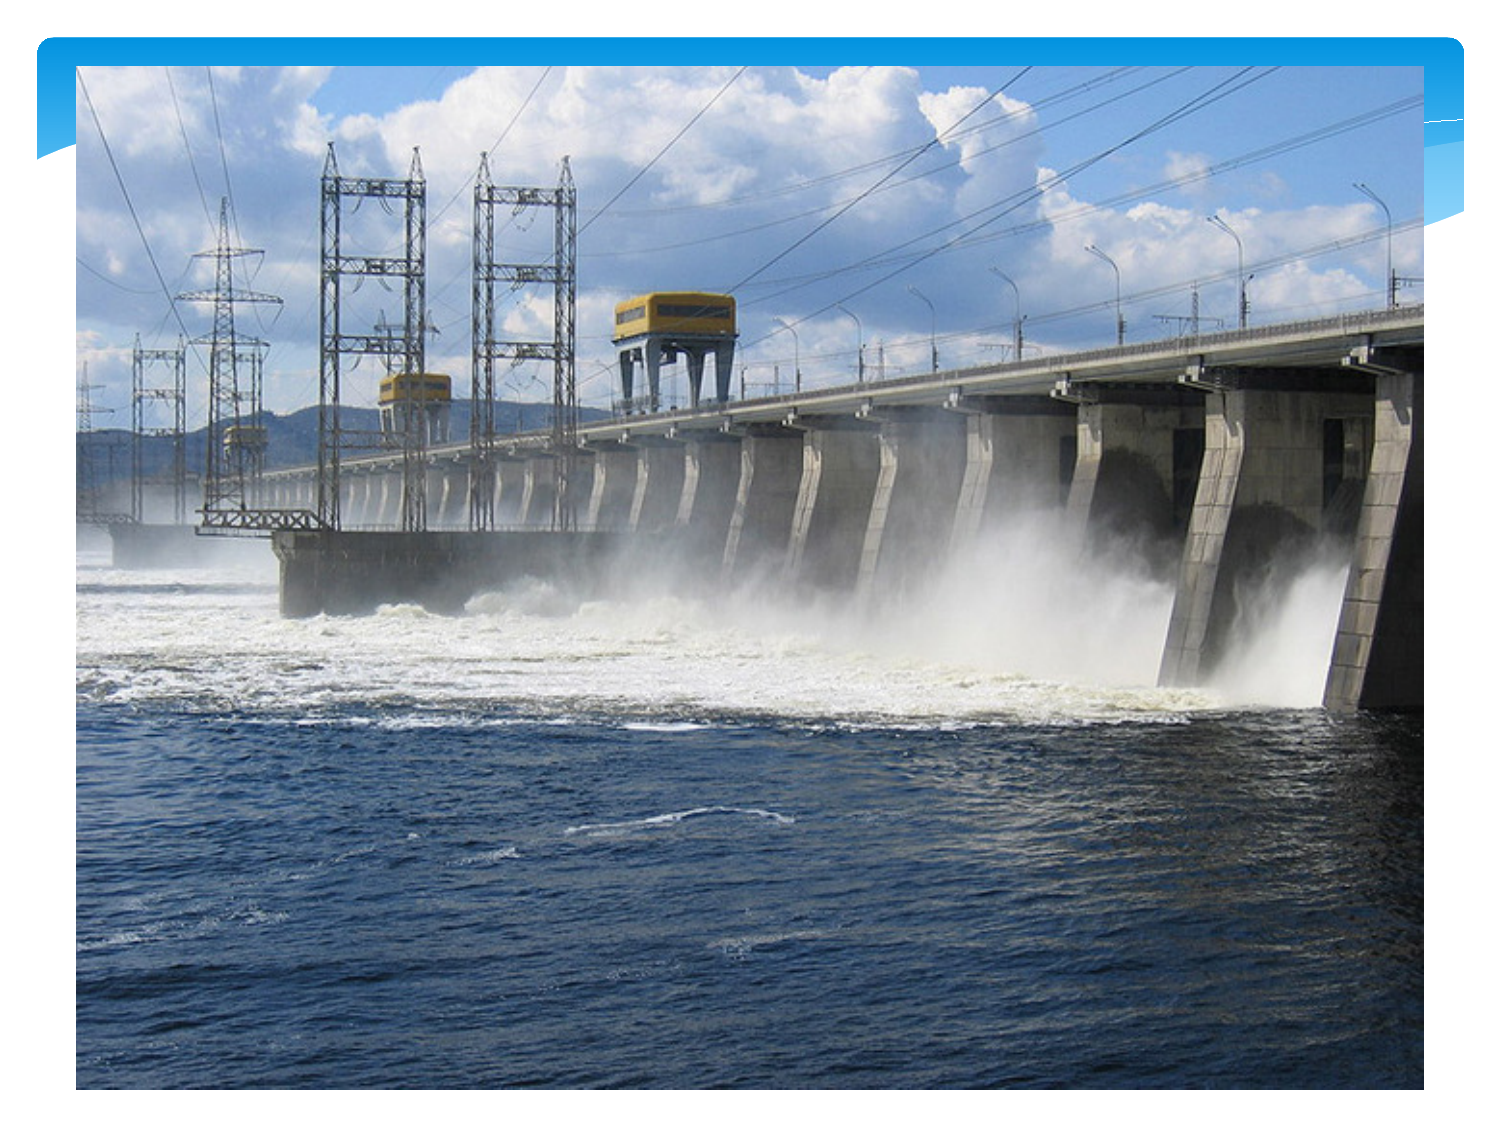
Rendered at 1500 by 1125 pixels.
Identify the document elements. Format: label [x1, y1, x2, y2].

picture [76, 67, 1424, 1091]
